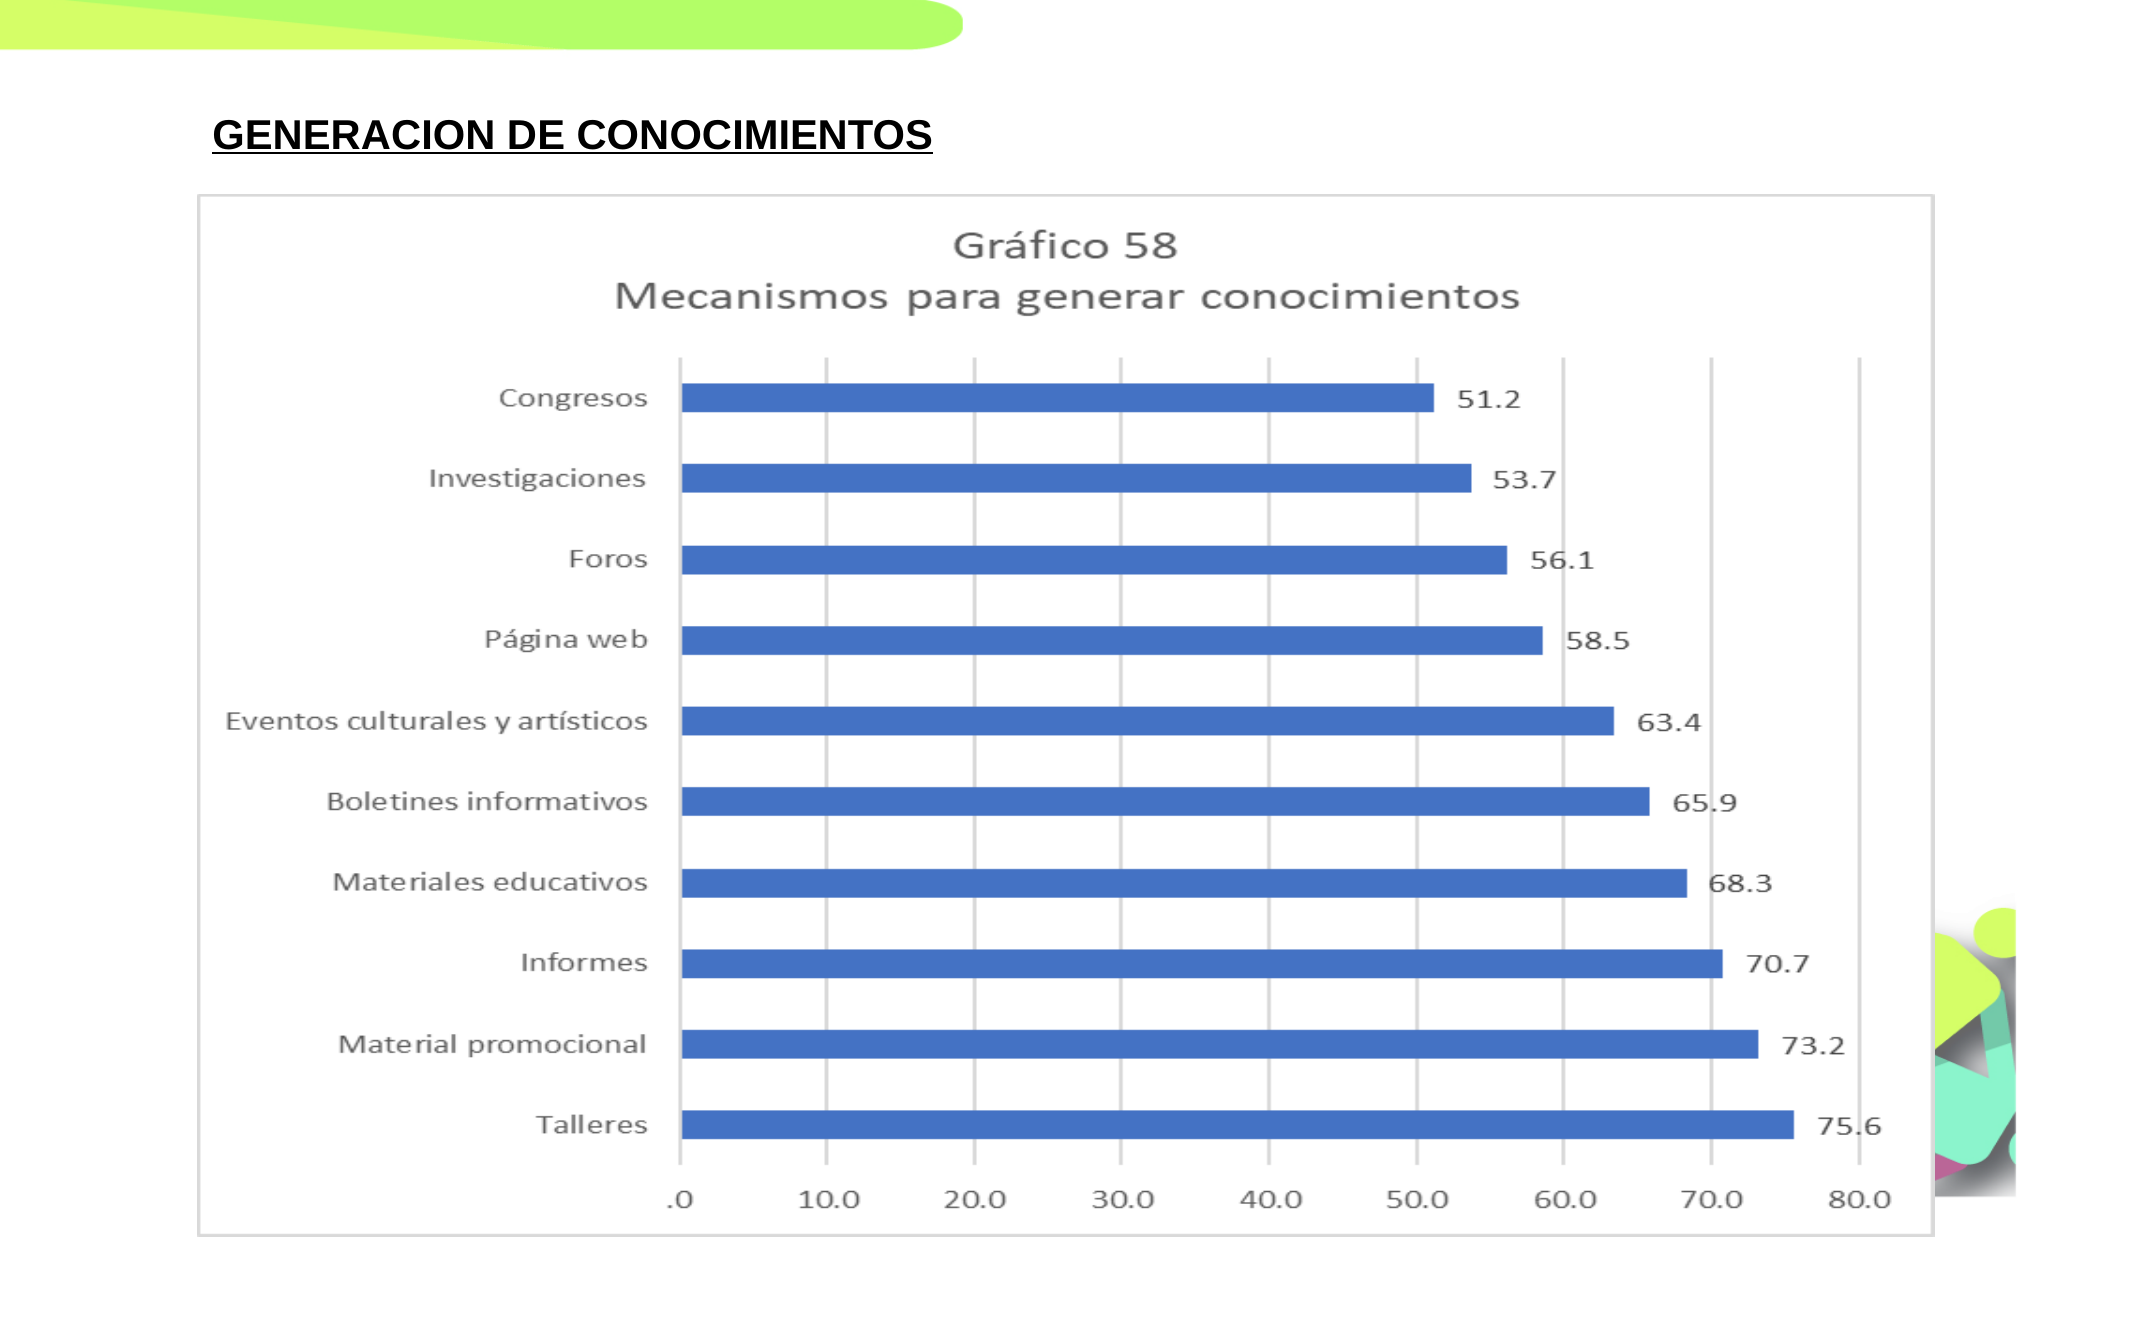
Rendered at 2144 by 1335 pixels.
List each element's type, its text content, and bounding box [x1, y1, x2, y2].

text_box GENERACION DE CONOCIMIENTOS [197, 100, 1060, 166]
picture [197, 194, 1935, 1237]
